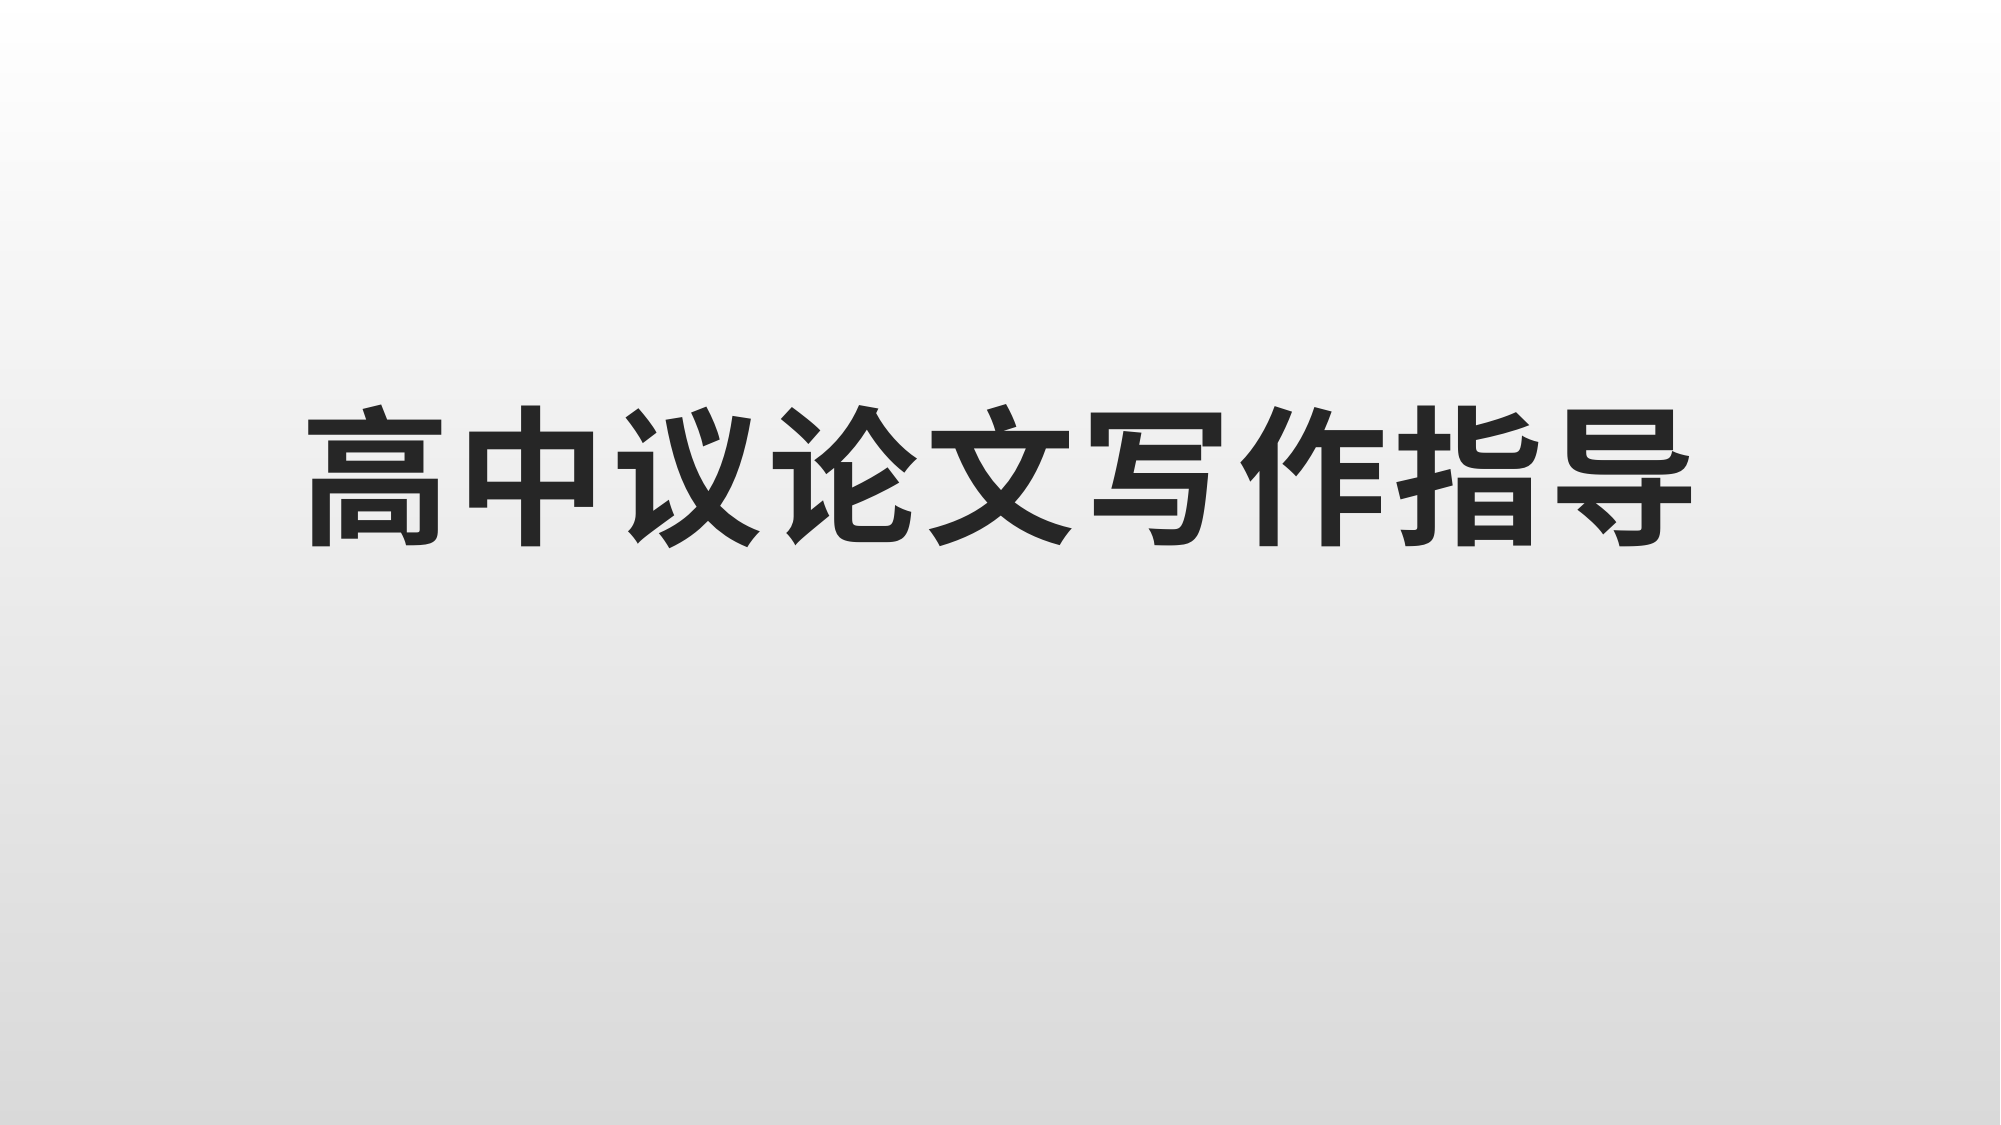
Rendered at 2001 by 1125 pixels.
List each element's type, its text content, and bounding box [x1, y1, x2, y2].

title 高中议论文写作指导 [196, 149, 1805, 572]
